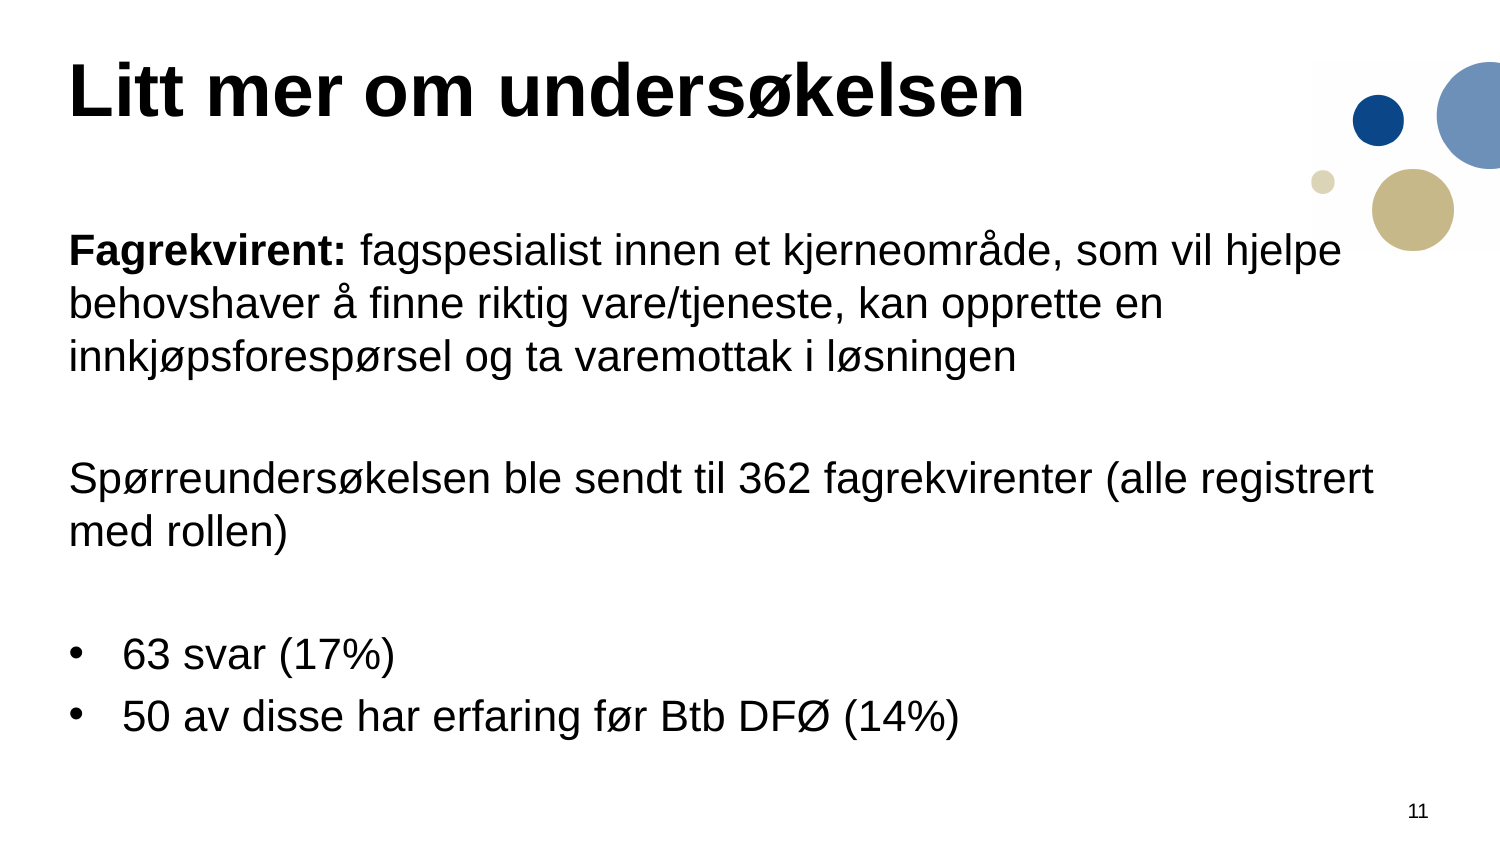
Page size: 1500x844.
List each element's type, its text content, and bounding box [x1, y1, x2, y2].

picture [1311, 62, 1500, 251]
title Litt mer om undersøkelsen [53, 33, 1429, 140]
list Fagrekvirent: fagspesialist innen et kjerneområde, som vil hjelpe behovshaver å finne riktig vare/tjeneste, kan opprette en innkjøpsforespørsel og ta varemottak i løsningen Spørreundersøkelsen ble sendt til 362 fagrekvirenter (alle registrert med rollen) 63 svar (17%) 50 av disse har erfaring før Btb DFØ (14%) [53, 152, 1429, 754]
